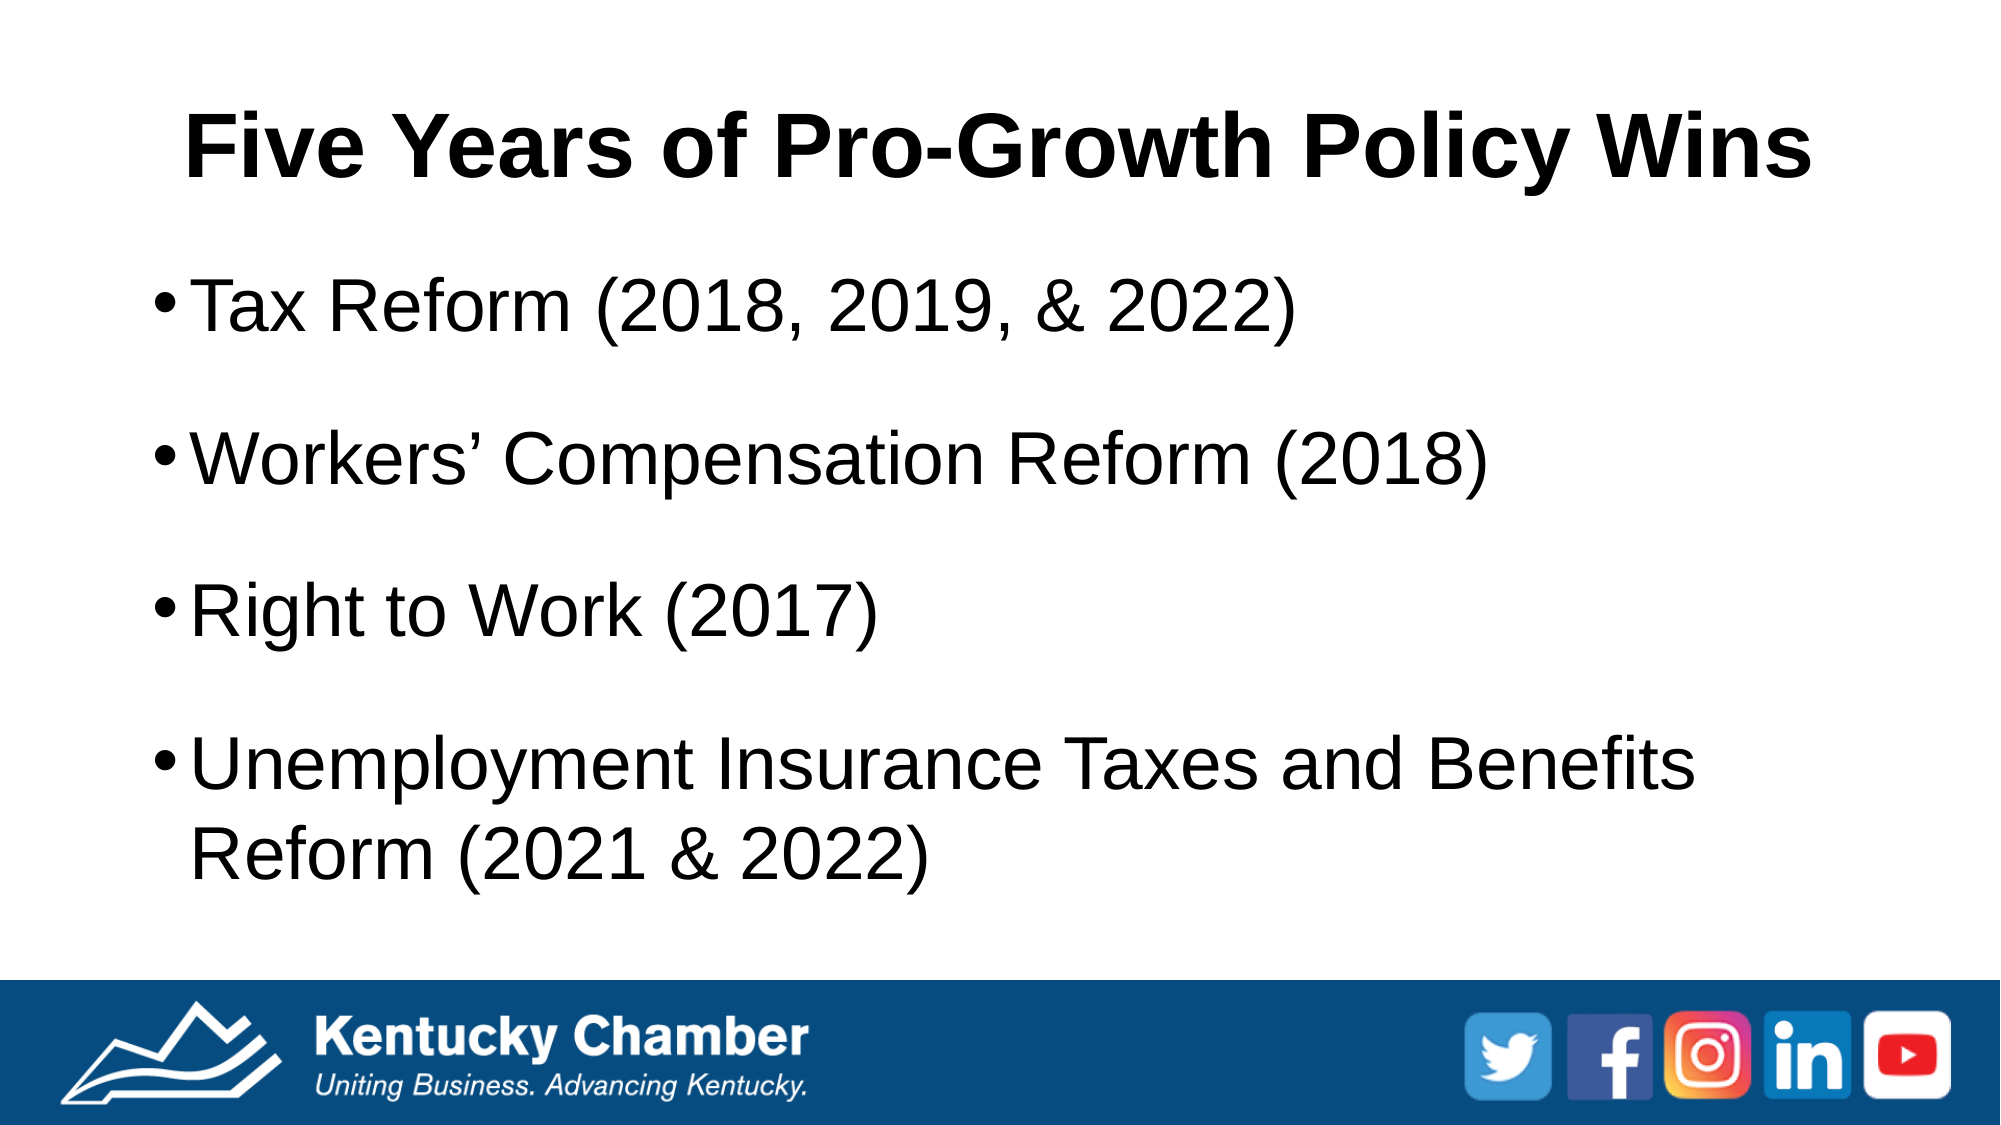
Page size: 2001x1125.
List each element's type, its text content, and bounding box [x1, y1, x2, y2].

list Tax Reform (2018, 2019, & 2022) Workers’ Compensation Reform (2018) Right to Work (2017) Unemployment Insurance Taxes and Benefits Reform (2021 & 2022) [137, 249, 1863, 1014]
title Five Years of Pro-Growth Policy Wins [137, 59, 1863, 237]
picture [0, 980, 2000, 1125]
